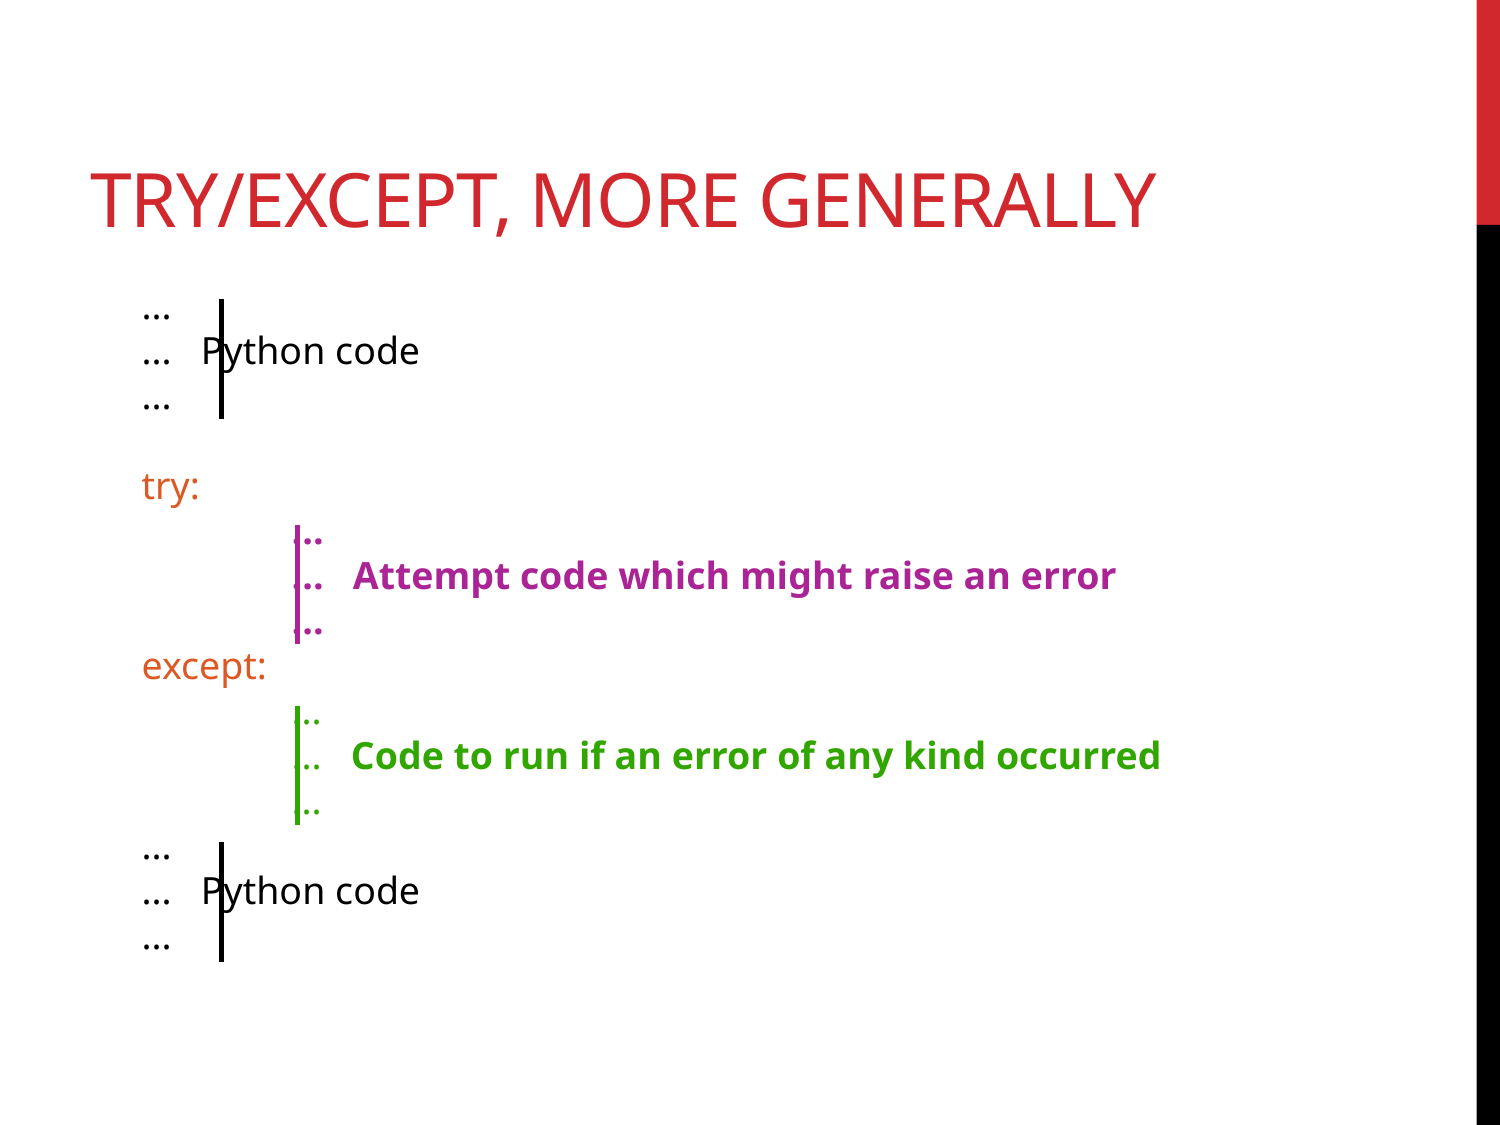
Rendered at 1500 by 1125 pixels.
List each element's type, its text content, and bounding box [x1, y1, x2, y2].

title Try/except, more generally [75, 25, 1325, 250]
text_box ... ... Python code ... try: ... ... Attempt code which might raise an error ... except: ... ... Code to run if an error of any kind occurred ... ... ... Python code ... [126, 274, 1500, 1125]
